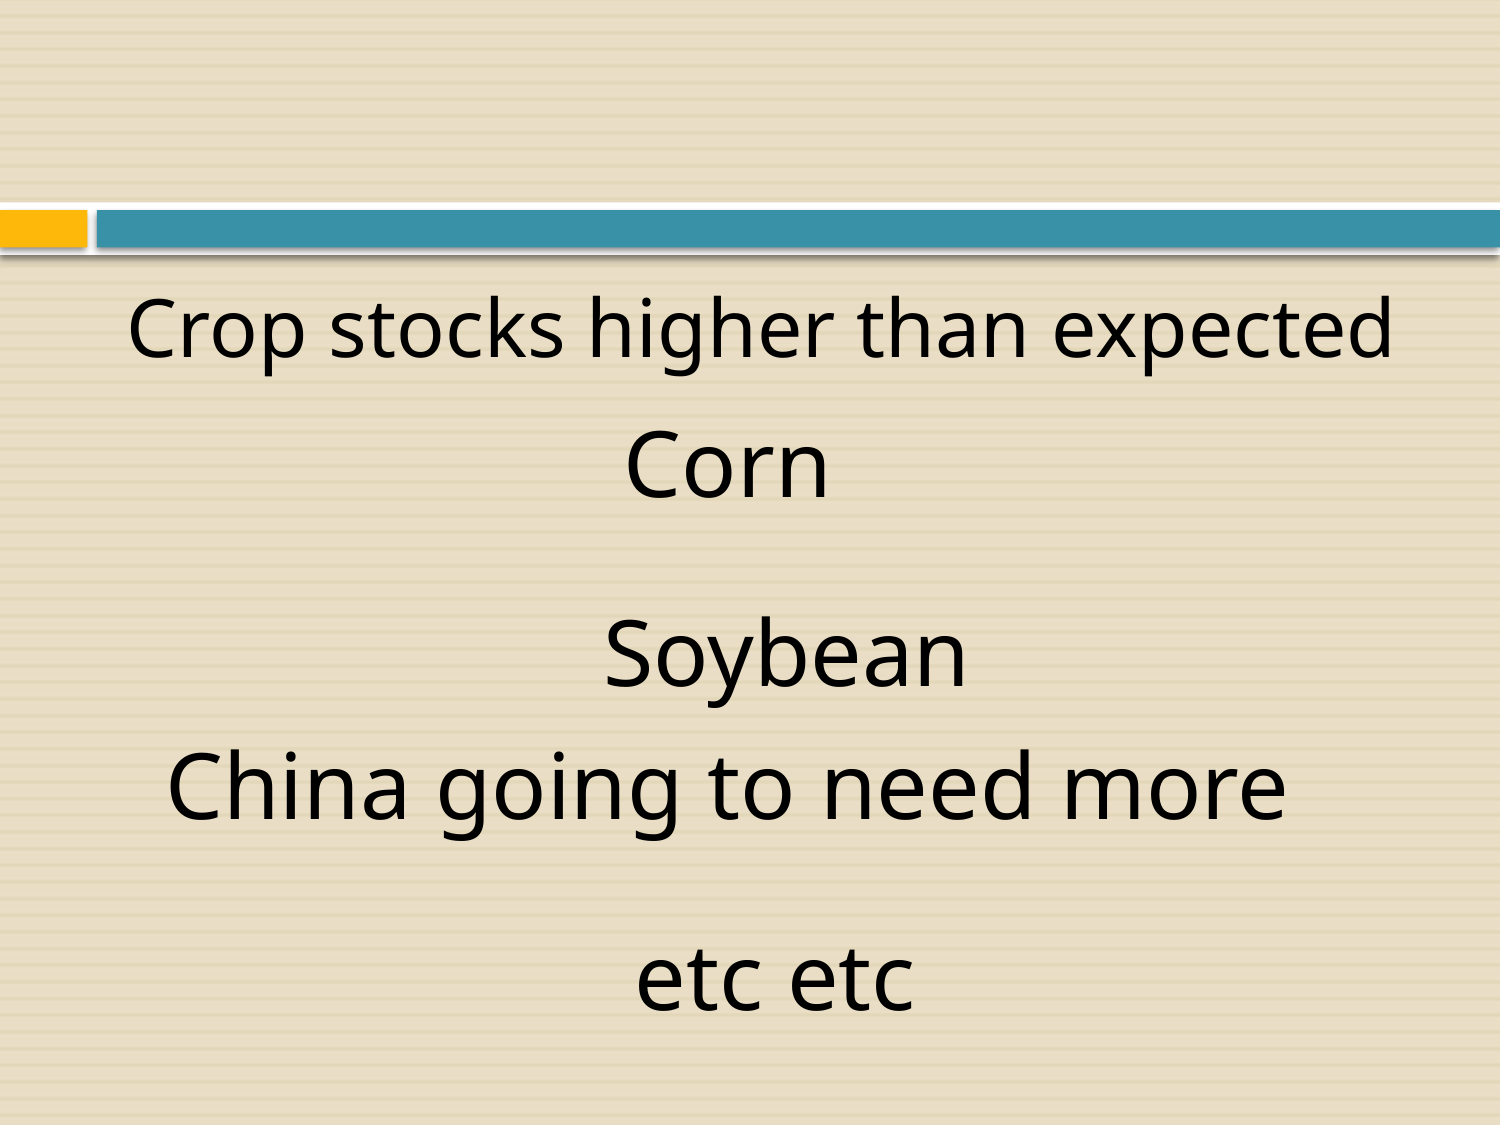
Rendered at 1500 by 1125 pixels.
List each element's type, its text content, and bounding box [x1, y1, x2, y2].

text_box China going to need more [64, 689, 1415, 877]
title Crop stocks higher than expected [112, 231, 1463, 420]
text_box Soybean [112, 555, 1463, 744]
text_box etc etc [112, 879, 1463, 1068]
text_box Corn [64, 366, 1415, 555]
